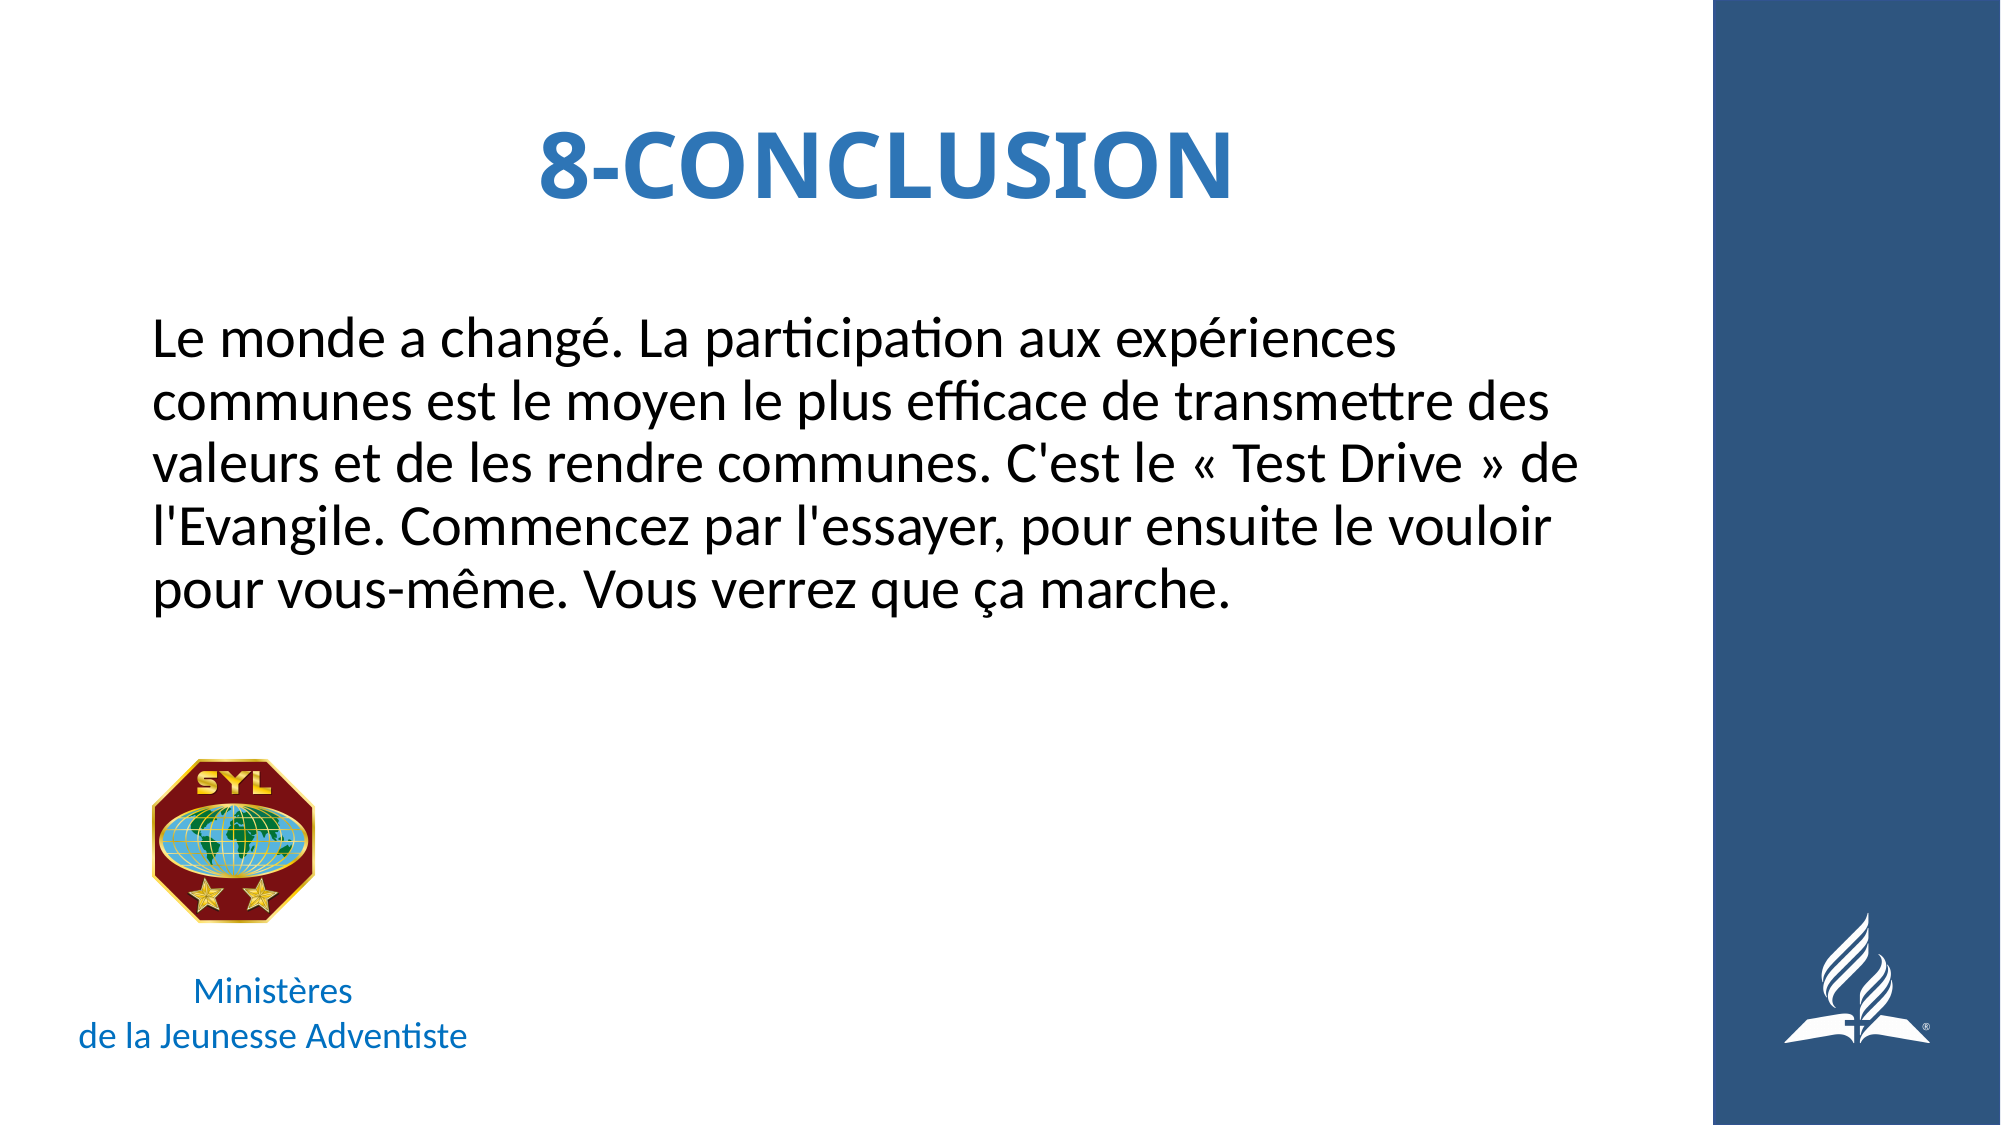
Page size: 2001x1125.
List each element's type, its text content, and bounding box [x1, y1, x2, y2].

list Le monde a changé. La participation aux expériences communes est le moyen le plus efficace de transmettre des valeurs et de les rendre communes. C'est le « Test Drive » de l'Evangile. Commencez par l'essayer, pour ensuite le vouloir pour vous-même. Vous verrez que ça marche. [137, 299, 1639, 1014]
picture [109, 730, 358, 958]
picture [1771, 892, 1943, 1064]
title 8-CONCLUSION [137, 59, 1639, 278]
text_box Ministères de la Jeunesse Adventiste [29, 958, 517, 1065]
